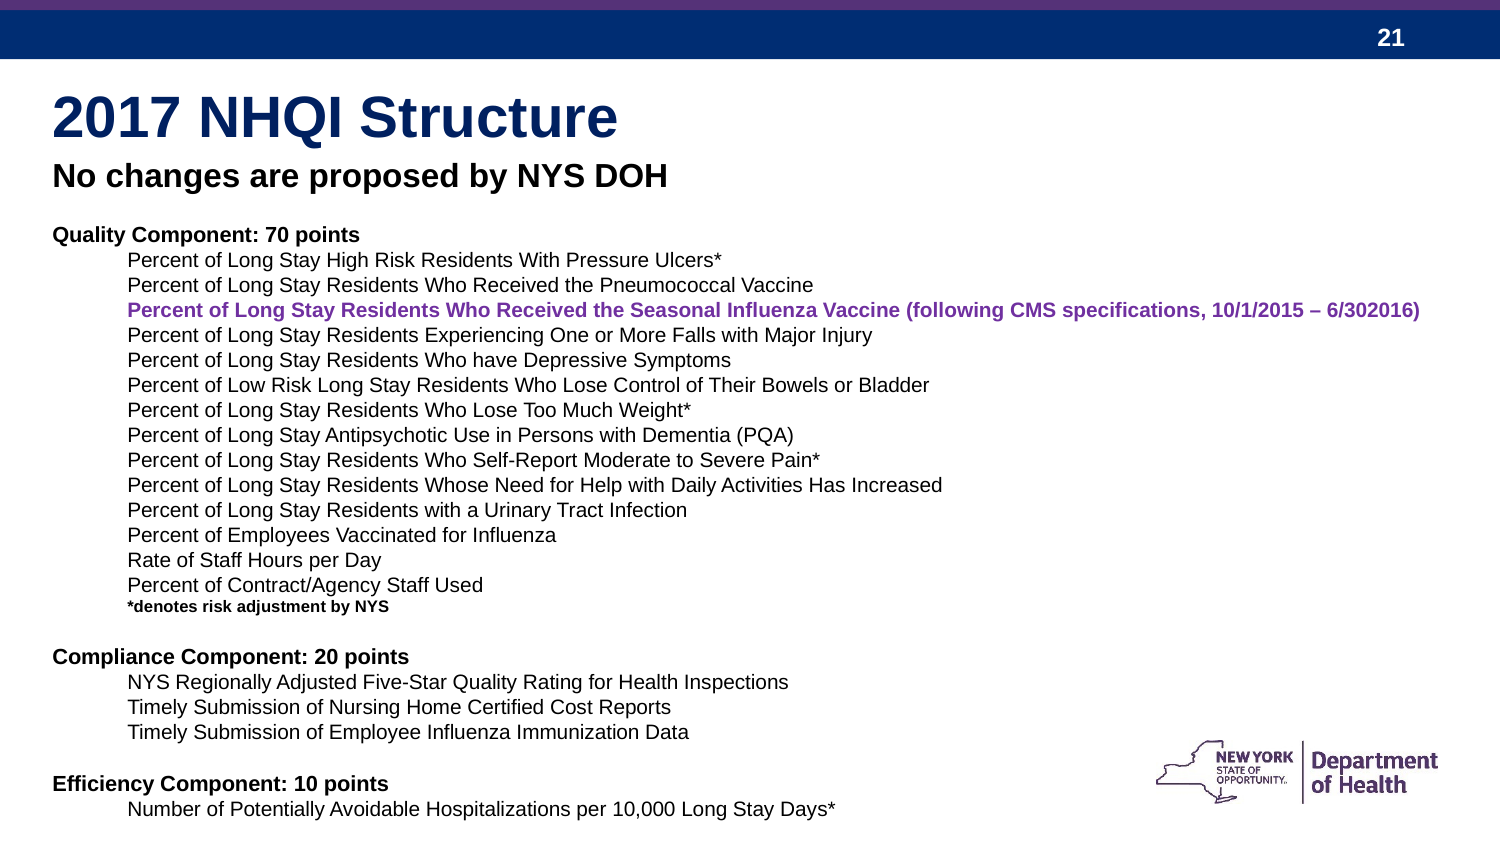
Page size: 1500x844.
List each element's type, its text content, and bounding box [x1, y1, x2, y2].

text_box No changes are proposed by NYS DOH Quality Component: 70 points Percent of Long Stay High Risk Residents With Pressure Ulcers* Percent of Long Stay Residents Who Received the Pneumococcal Vaccine Percent of Long Stay Residents Who Received the Seasonal Influenza Vaccine (following CMS specifications, 10/1/2015 – 6/302016) Percent of Long Stay Residents Experiencing One or More Falls with Major Injury Percent of Long Stay Residents Who have Depressive Symptoms Percent of Low Risk Long Stay Residents Who Lose Control of Their Bowels or Bladder Percent of Long Stay Residents Who Lose Too Much Weight* Percent of Long Stay Antipsychotic Use in Persons with Dementia (PQA) Percent of Long Stay Residents Who Self-Report Moderate to Severe Pain* Percent of Long Stay Residents Whose Need for Help with Daily Activities Has Increased Percent of Long Stay Residents with a Urinary Tract Infection Percent of Employees Vaccinated for Influenza Rate of Staff Hours per Day Percent of Contract/Agency Staff Used *denotes risk adjustment by NYS Compliance Component: 20 points NYS Regionally Adjusted Five-Star Quality Rating for Health Inspections Timely Submission of Nursing Home Certified Cost Reports Timely Submission of Employee Influenza Immunization Data Efficiency Component: 10 points Number of Potentially Avoidable Hospitalizations per 10,000 Long Stay Days* [37, 146, 1475, 829]
text_box 2017 NHQI Structure [37, 71, 1213, 146]
